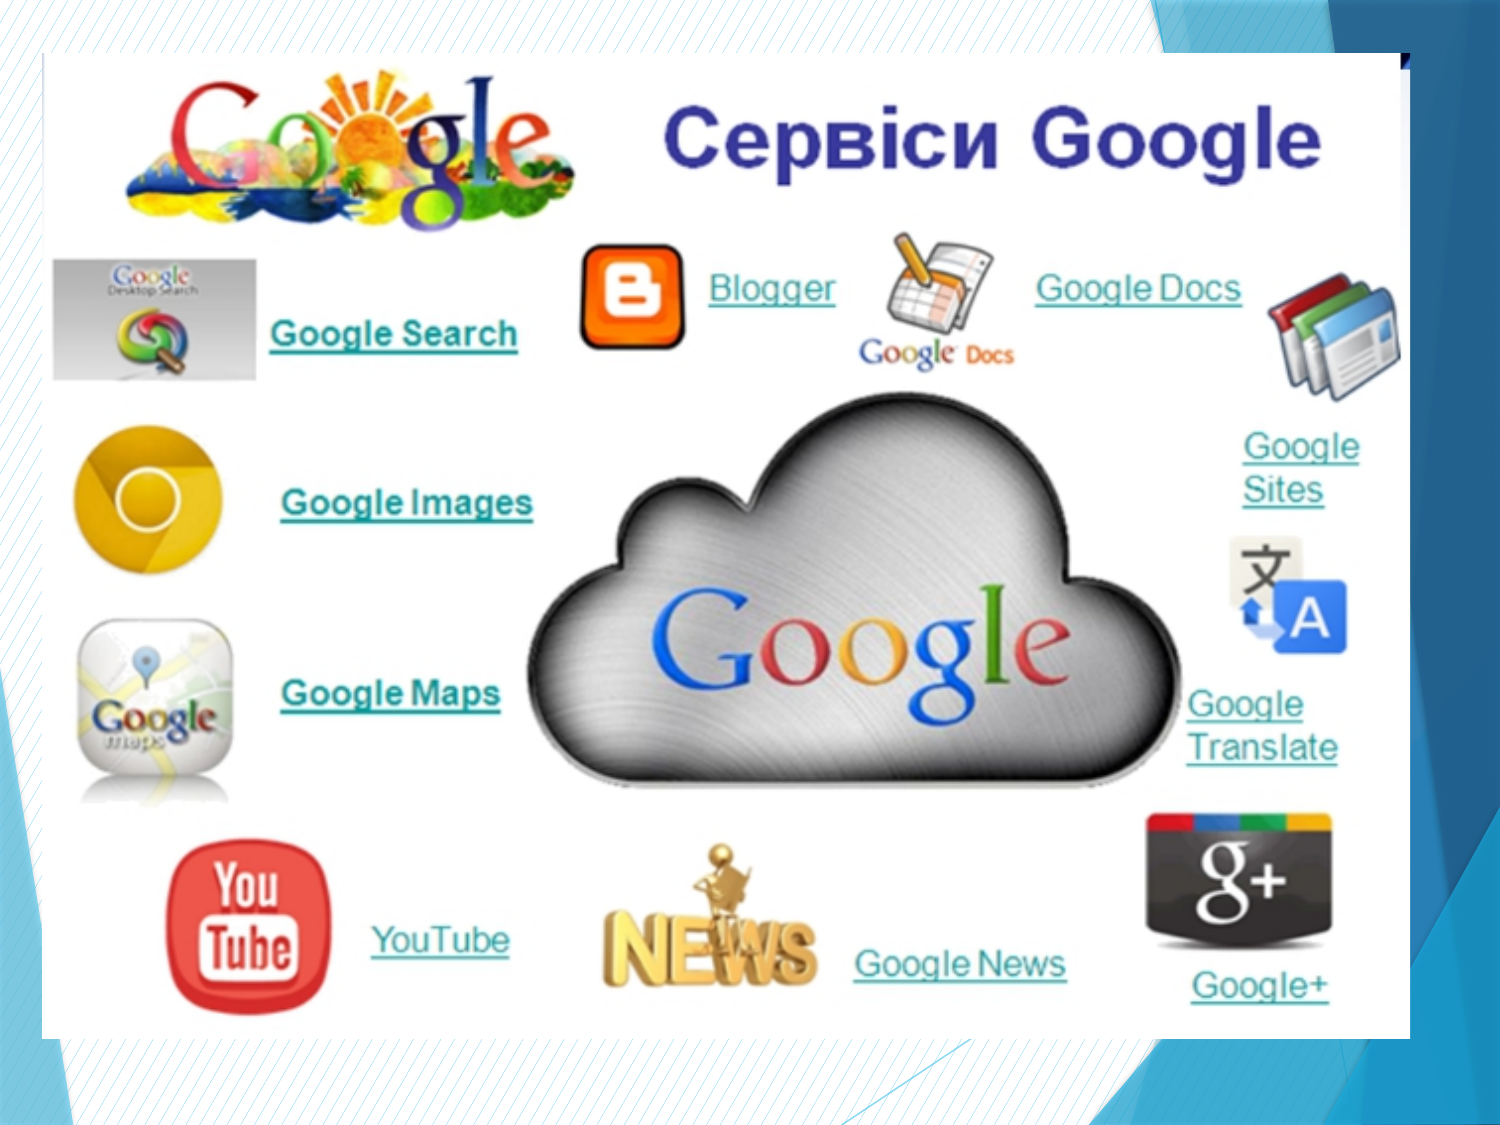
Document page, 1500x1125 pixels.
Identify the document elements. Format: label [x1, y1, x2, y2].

picture [41, 53, 1411, 1039]
